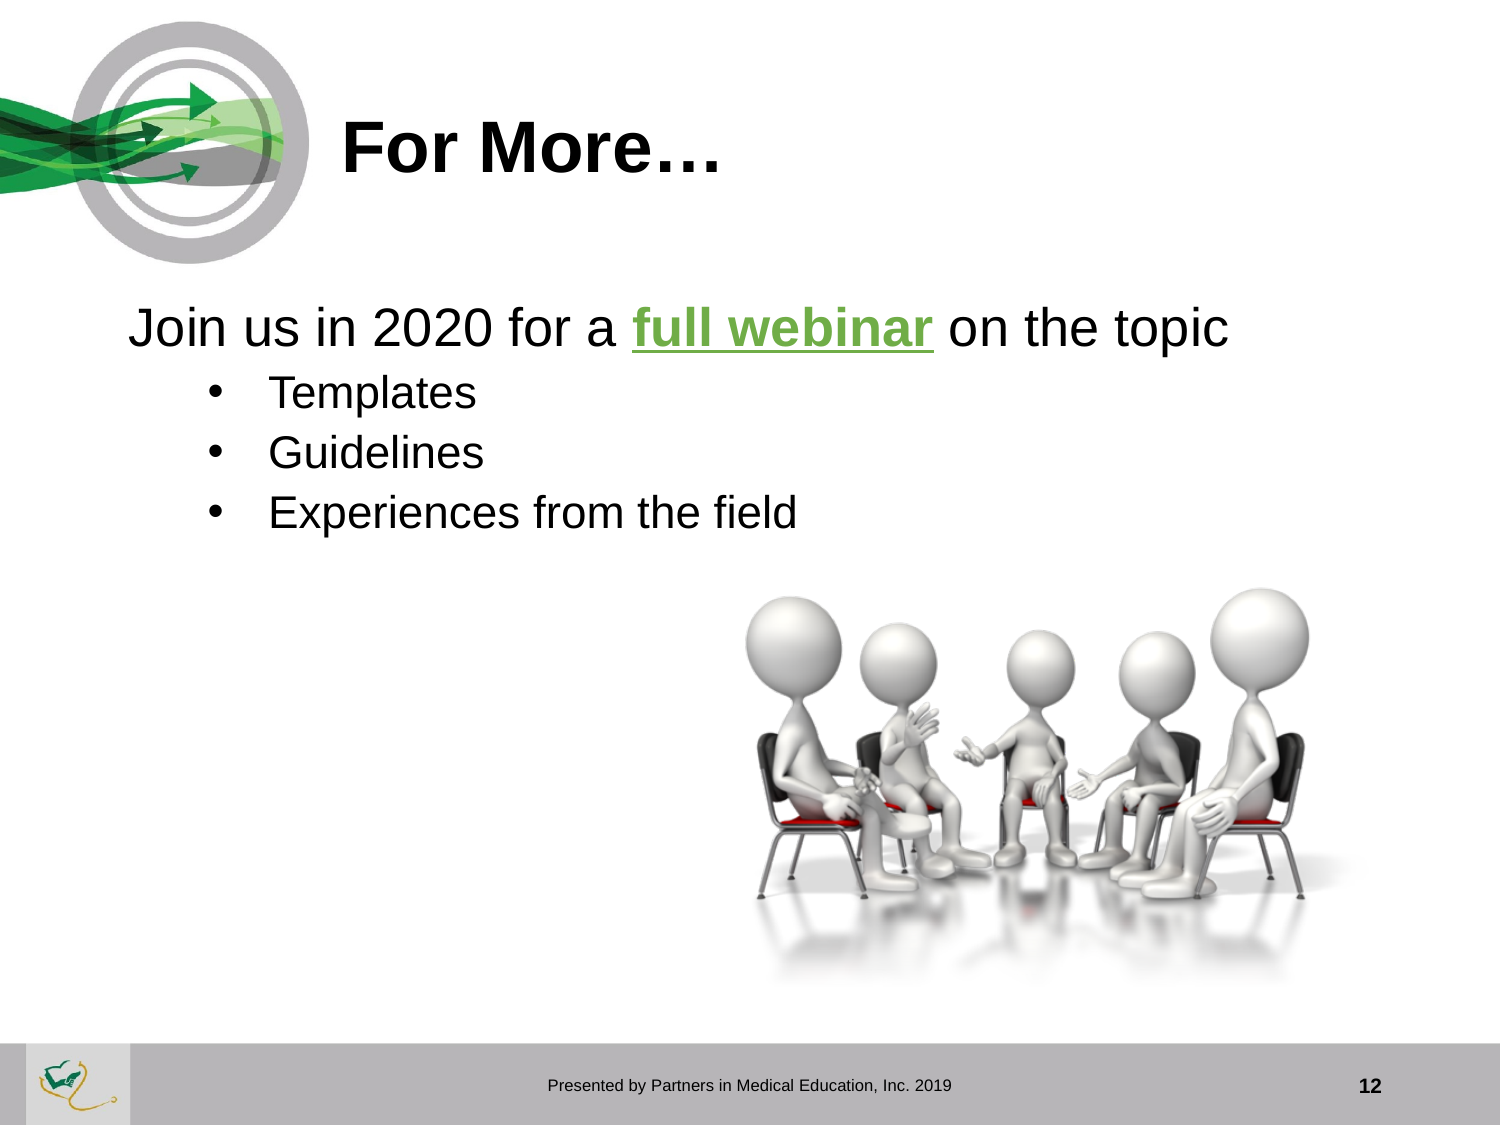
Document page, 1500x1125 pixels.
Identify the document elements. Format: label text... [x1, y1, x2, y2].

title For More… [326, 40, 1397, 258]
footer Presented by Partners in Medical Education, Inc. 2019 [496, 1055, 1004, 1116]
picture [0, 0, 1500, 1125]
list Join us in 2020 for a full webinar on the topic Templates Guidelines Experiences from the field [103, 285, 1397, 1014]
slide_number 12 [1059, 1055, 1397, 1116]
